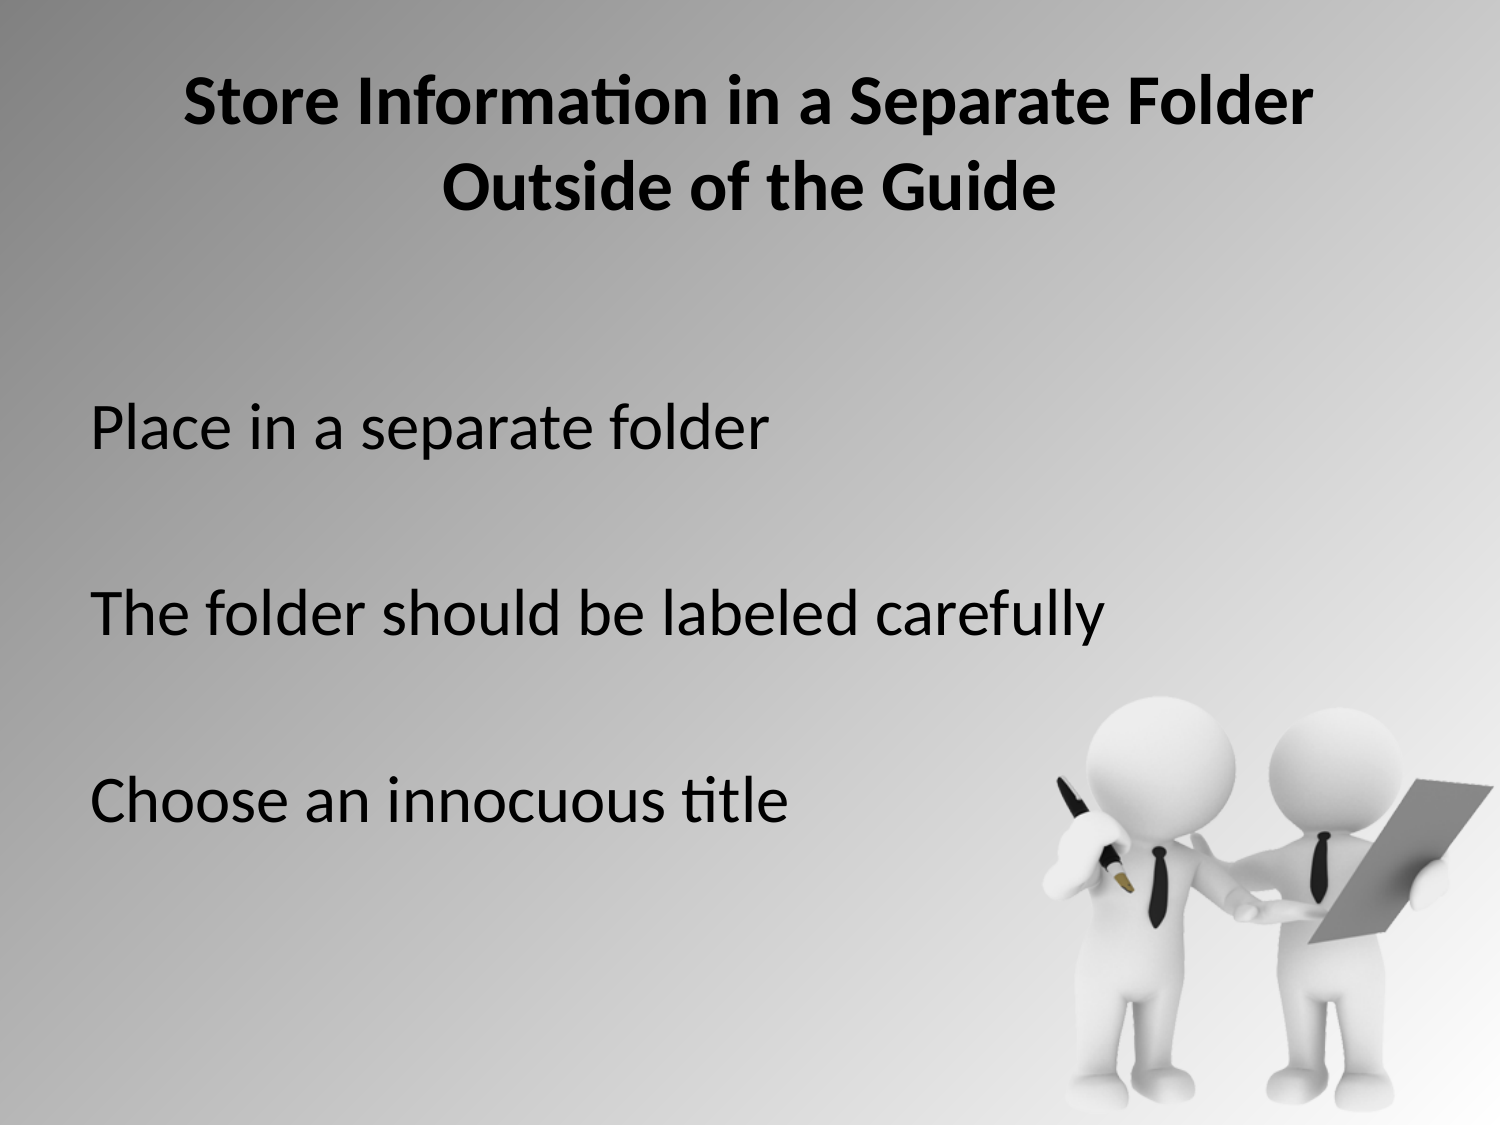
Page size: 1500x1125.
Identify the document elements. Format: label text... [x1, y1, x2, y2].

list Place in a separate folder The folder should be labeled carefully Choose an innocuous title [75, 375, 1425, 1005]
title Store Information in a Separate Folder Outside of the Guide [75, 45, 1425, 233]
picture [1016, 662, 1500, 1125]
